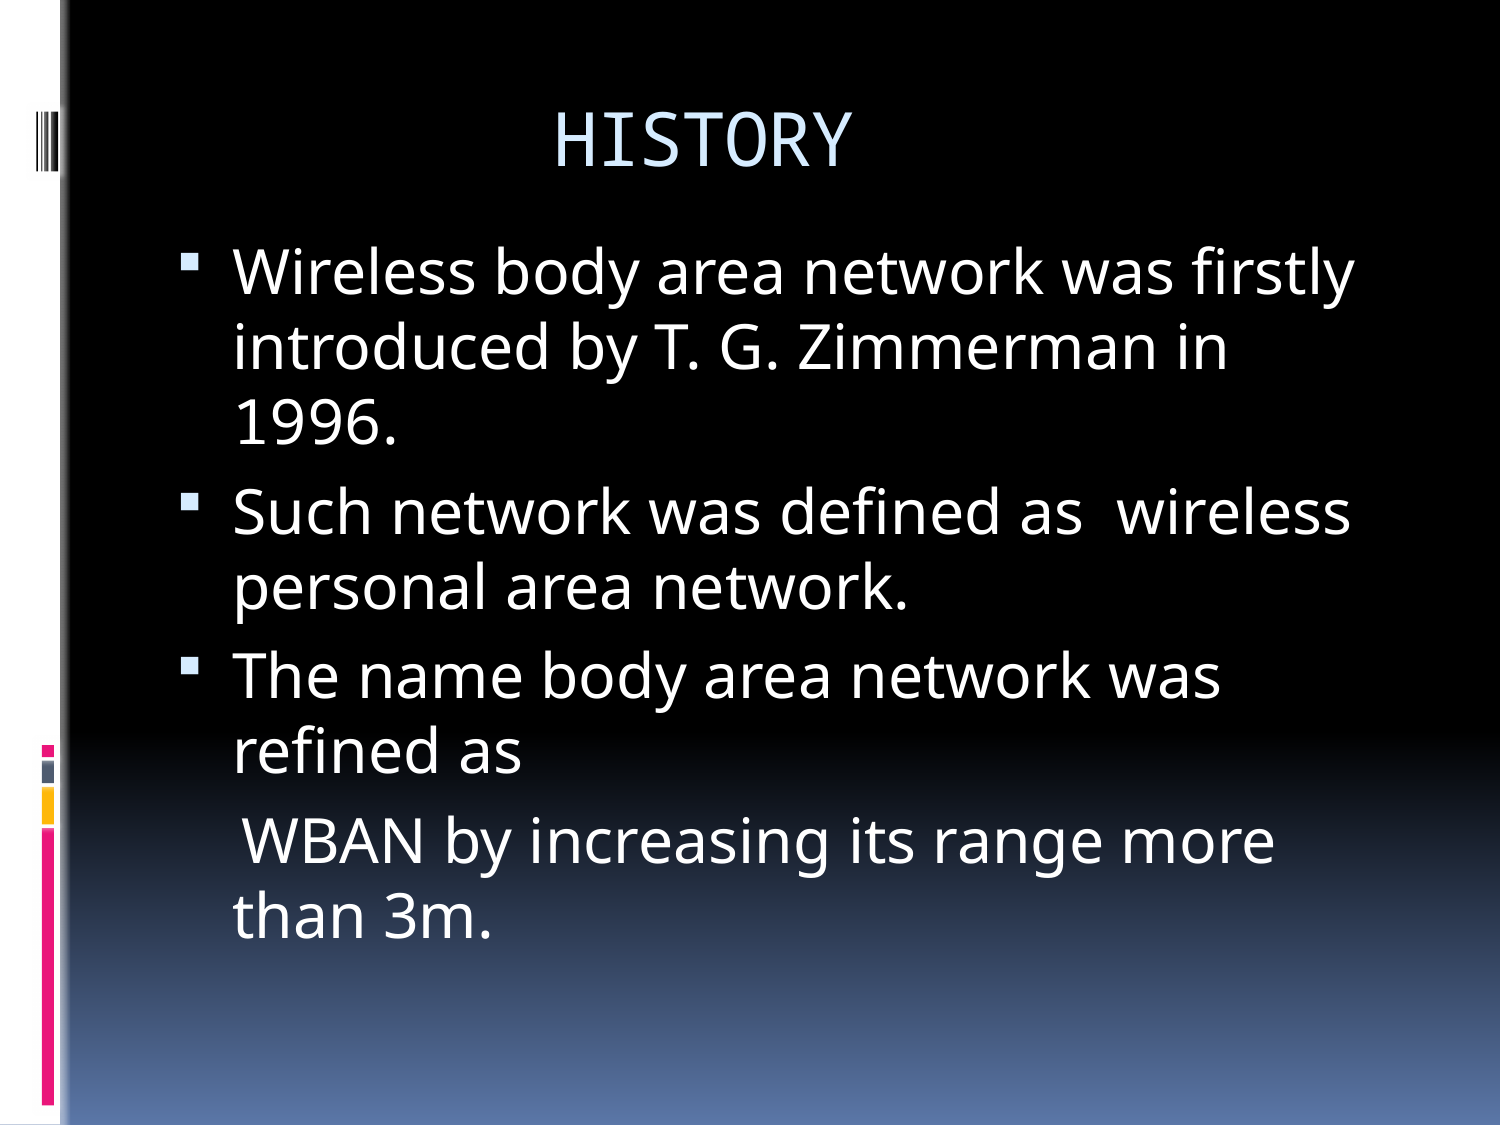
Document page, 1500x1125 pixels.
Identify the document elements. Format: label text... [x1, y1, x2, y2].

list Wireless body area network was firstly introduced by T. G. Zimmerman in 1996. Such network was defined as wireless personal area network. The name body area network was refined as WBAN by increasing its range more than 3m. [150, 224, 1425, 1043]
title HISTORY [150, 83, 1425, 213]
